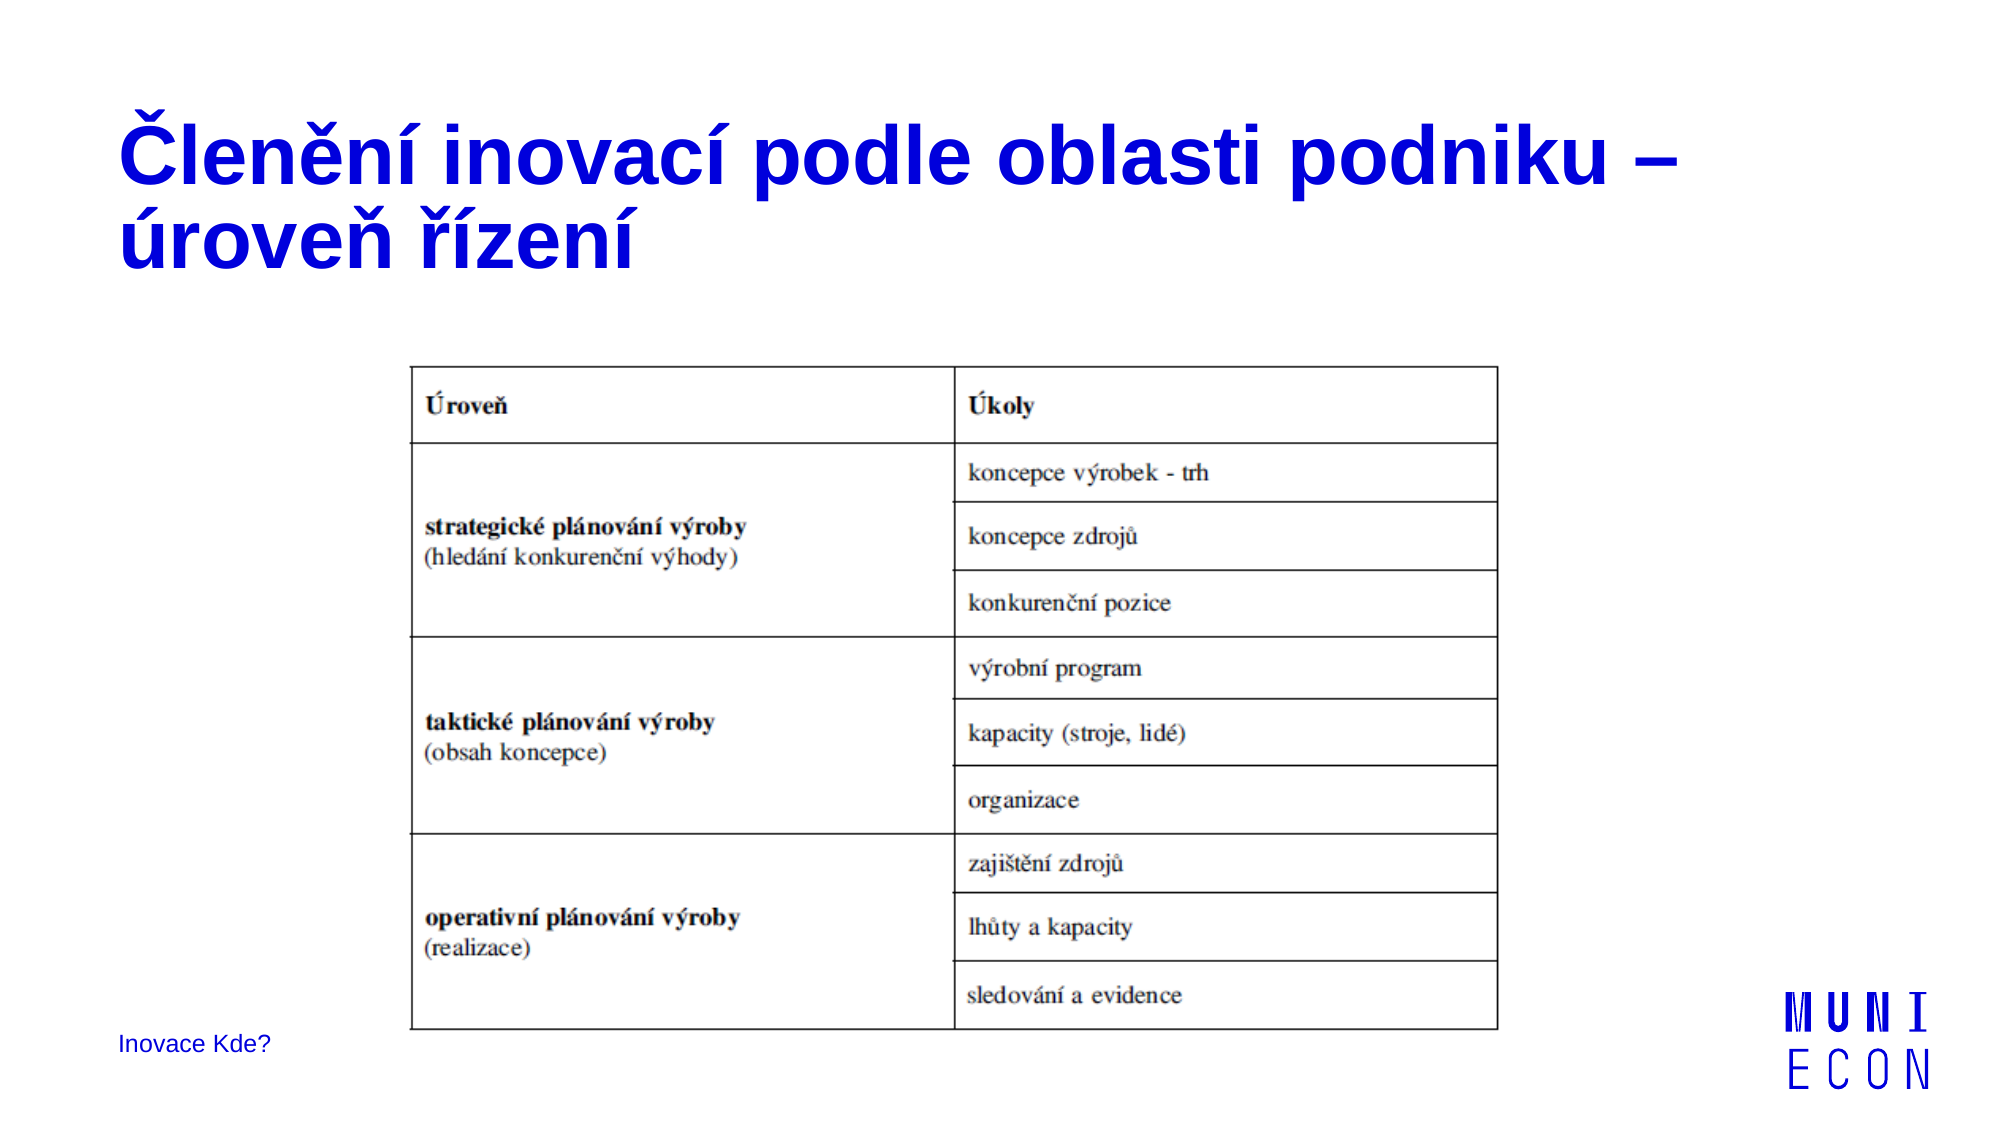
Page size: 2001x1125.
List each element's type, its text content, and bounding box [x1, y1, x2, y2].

picture [401, 360, 1505, 1043]
title Členění inovací podle oblasti podniku – úroveň řízení [118, 118, 1883, 193]
footer Inovace Kde? [118, 1021, 1418, 1063]
